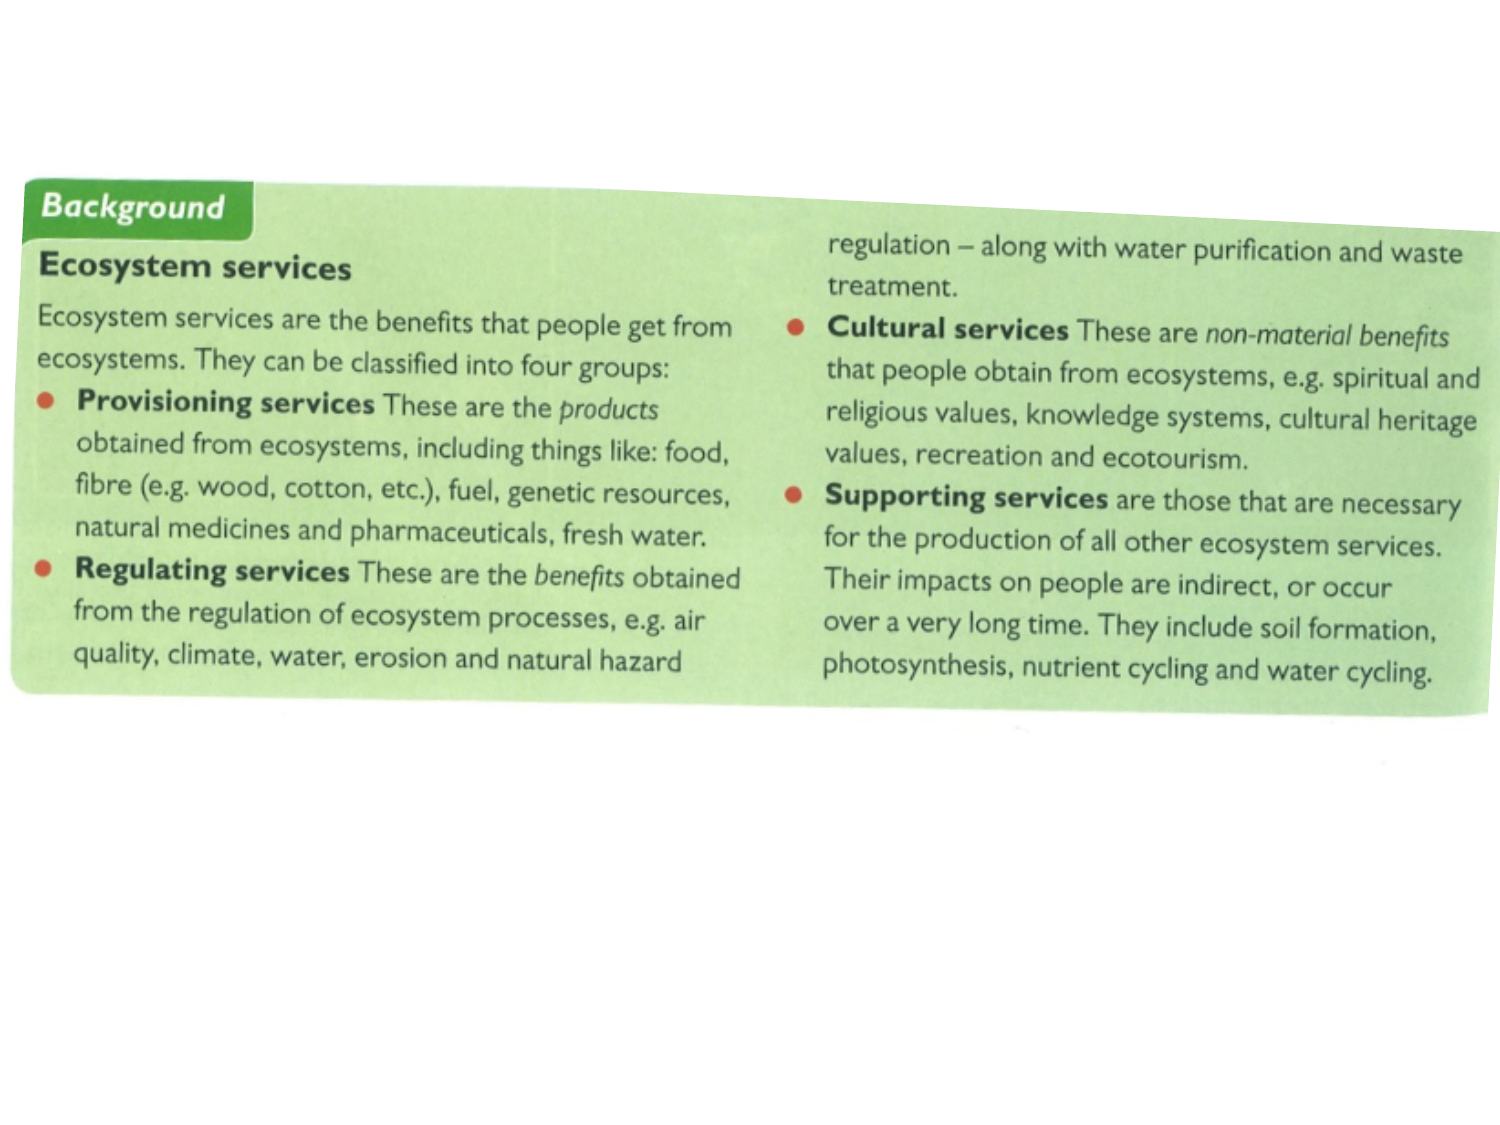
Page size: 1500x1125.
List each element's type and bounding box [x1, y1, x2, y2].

picture [0, 160, 1500, 773]
